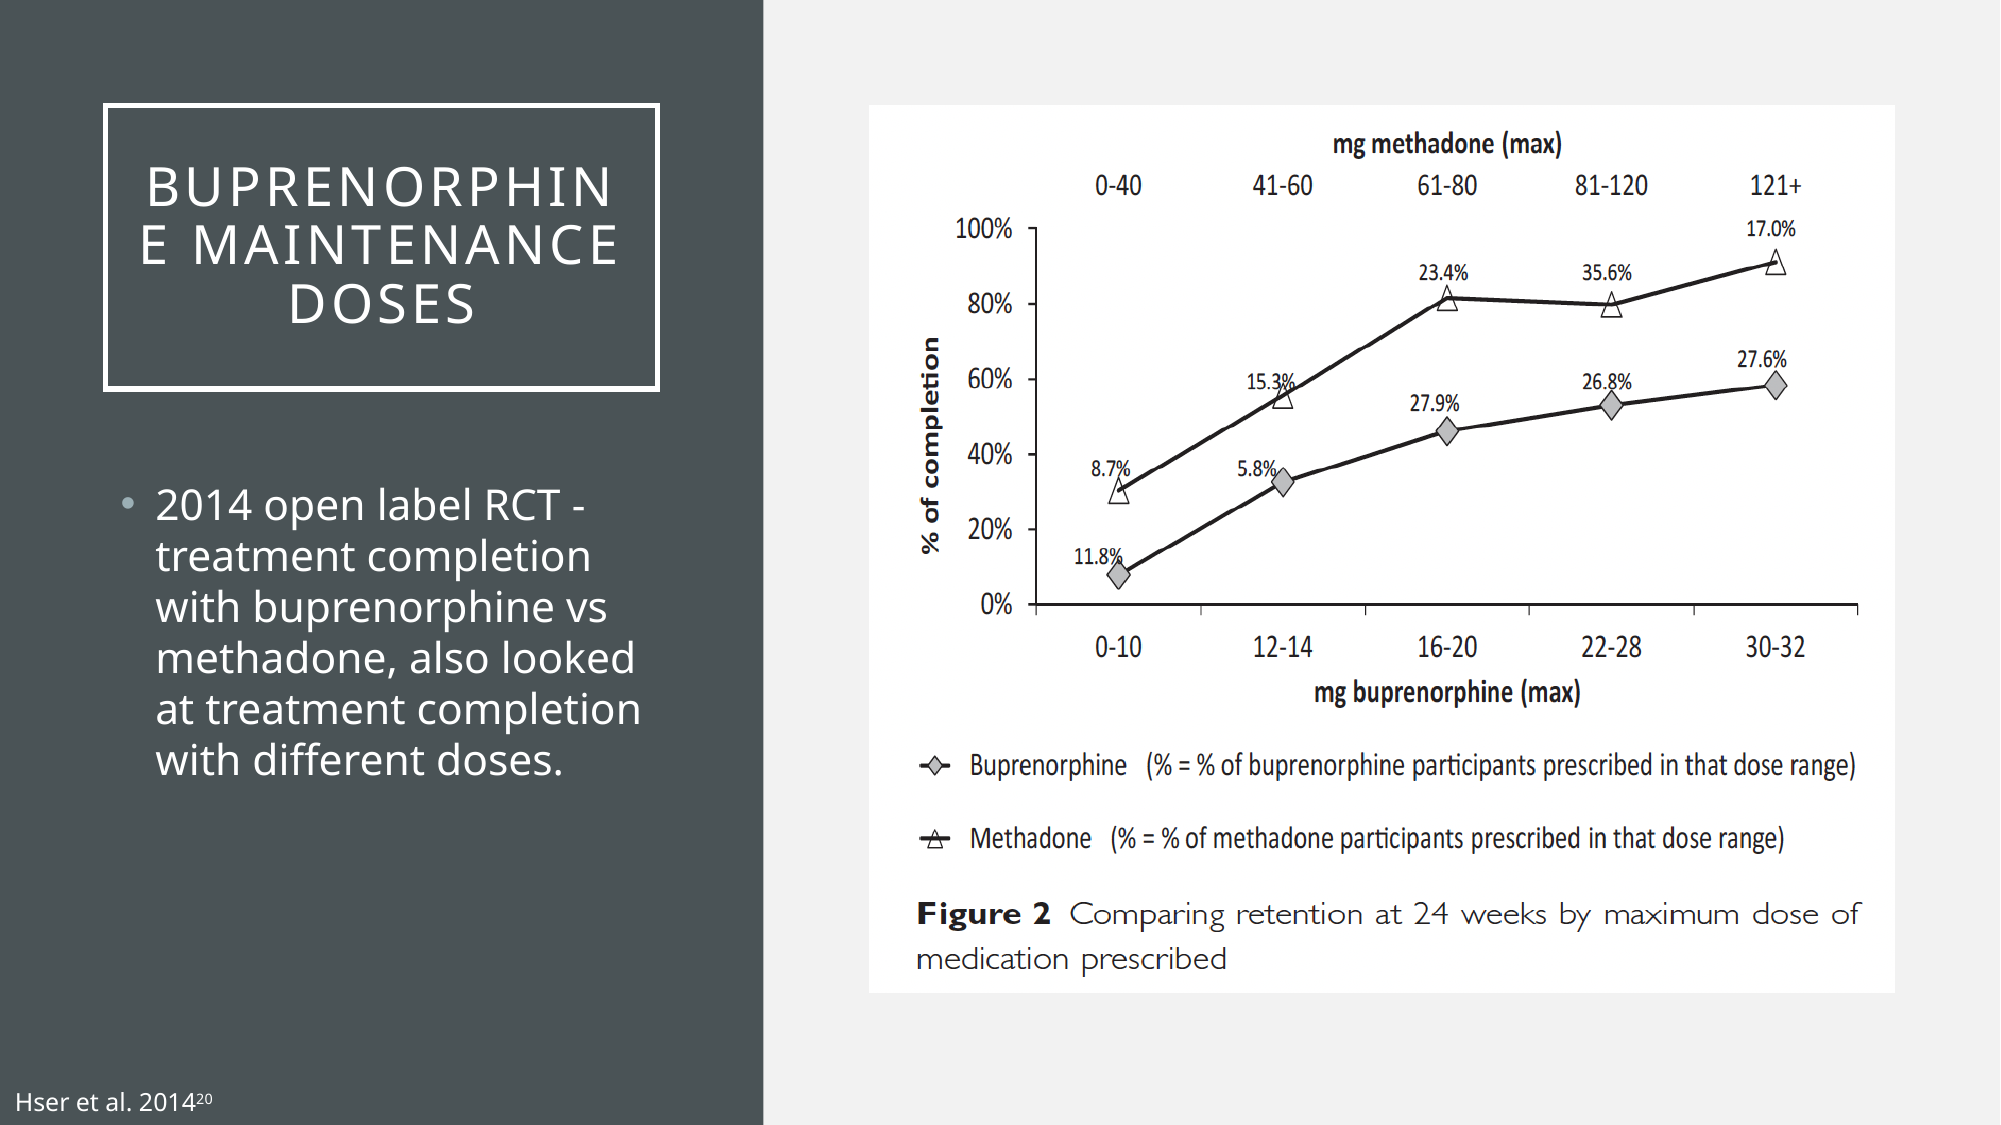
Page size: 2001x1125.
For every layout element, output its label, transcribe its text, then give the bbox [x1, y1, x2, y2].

text_box Hser et al. 201420 [0, 1079, 290, 1125]
picture [869, 105, 1895, 993]
list 2014 open label RCT - treatment completion with buprenorphine vs methadone, also looked at treatment completion with different doses. [105, 470, 658, 828]
text_box [0, 0, 764, 1125]
text_box [764, 0, 2000, 1125]
title Buprenorphine maintenance doses [103, 103, 660, 392]
